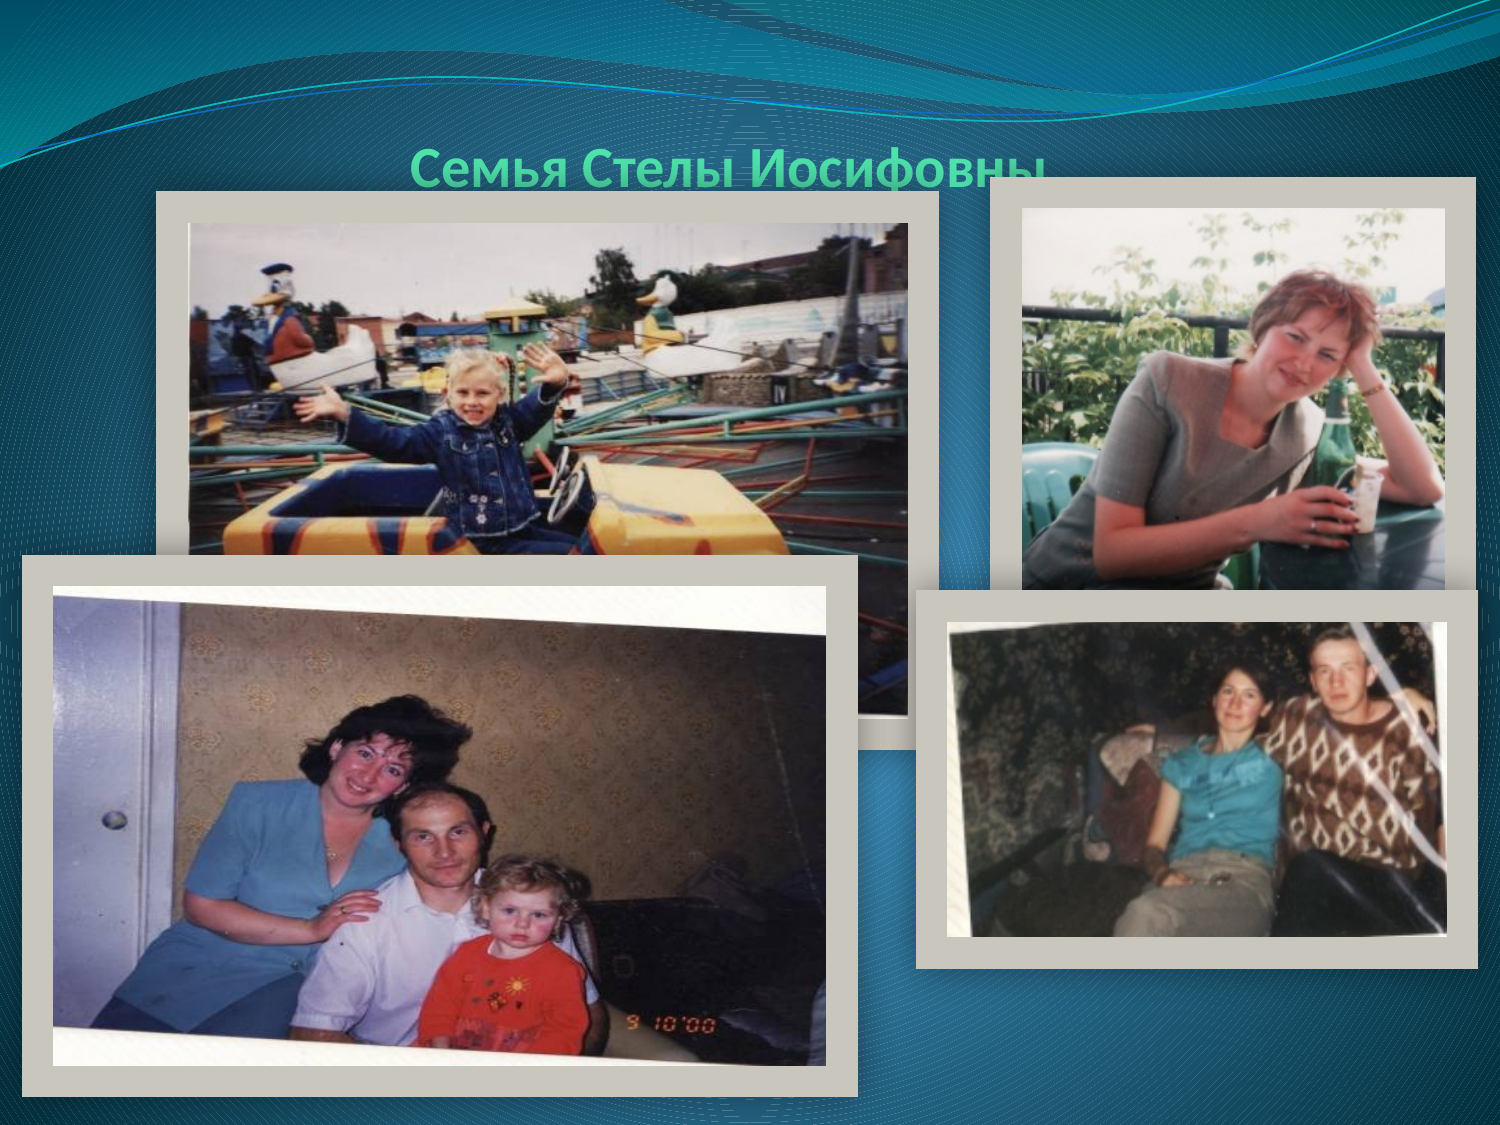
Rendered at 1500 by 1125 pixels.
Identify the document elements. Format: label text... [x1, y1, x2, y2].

picture [946, 207, 1448, 938]
picture [52, 222, 909, 1067]
title Семья Стелы Иосифовны [409, 115, 1426, 182]
